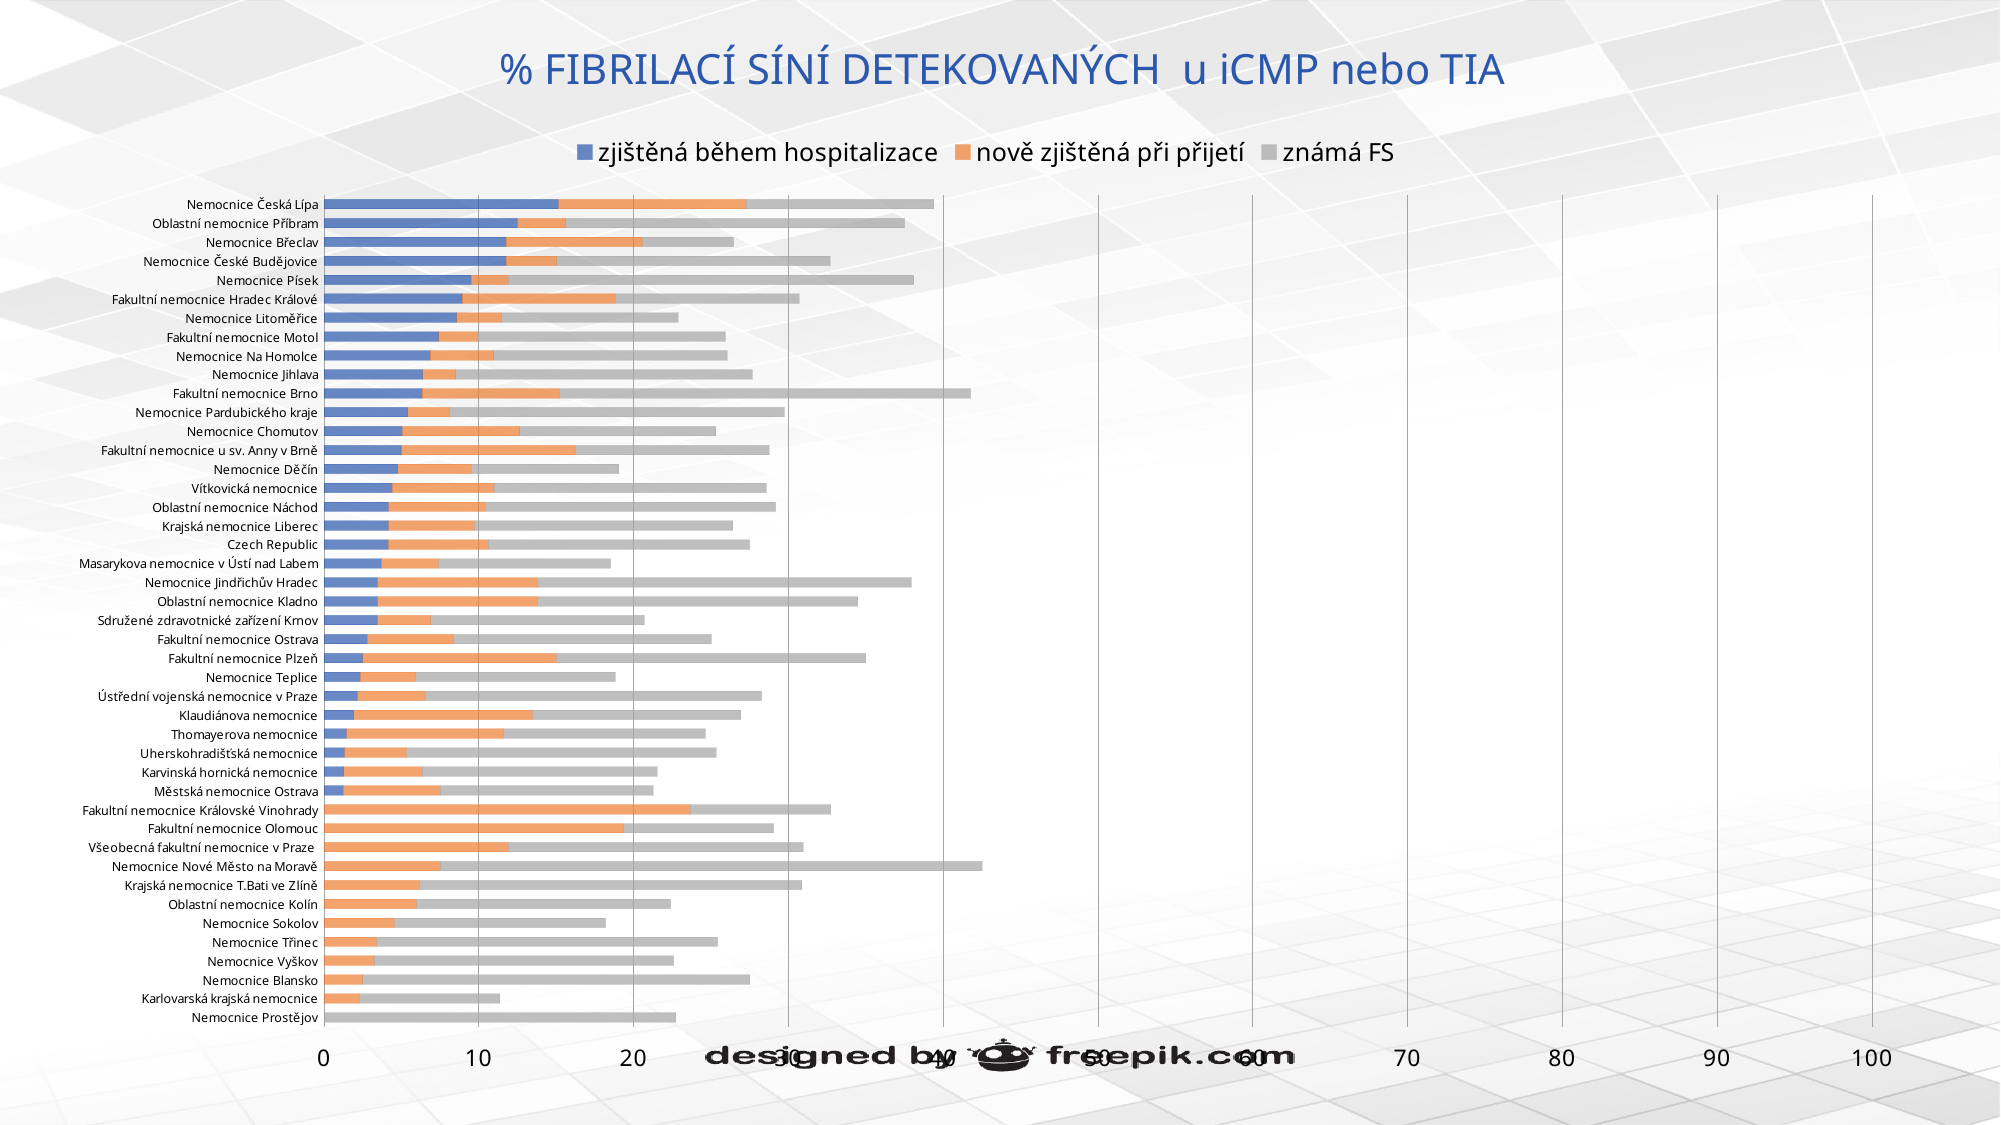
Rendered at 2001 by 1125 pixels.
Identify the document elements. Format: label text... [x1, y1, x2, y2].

title % FIBRILACÍ SÍNÍ DETEKOVANÝCH u iCMP nebo TIA [43, 35, 1962, 107]
picture [0, 0, 2001, 1125]
chart [41, 118, 1932, 1093]
